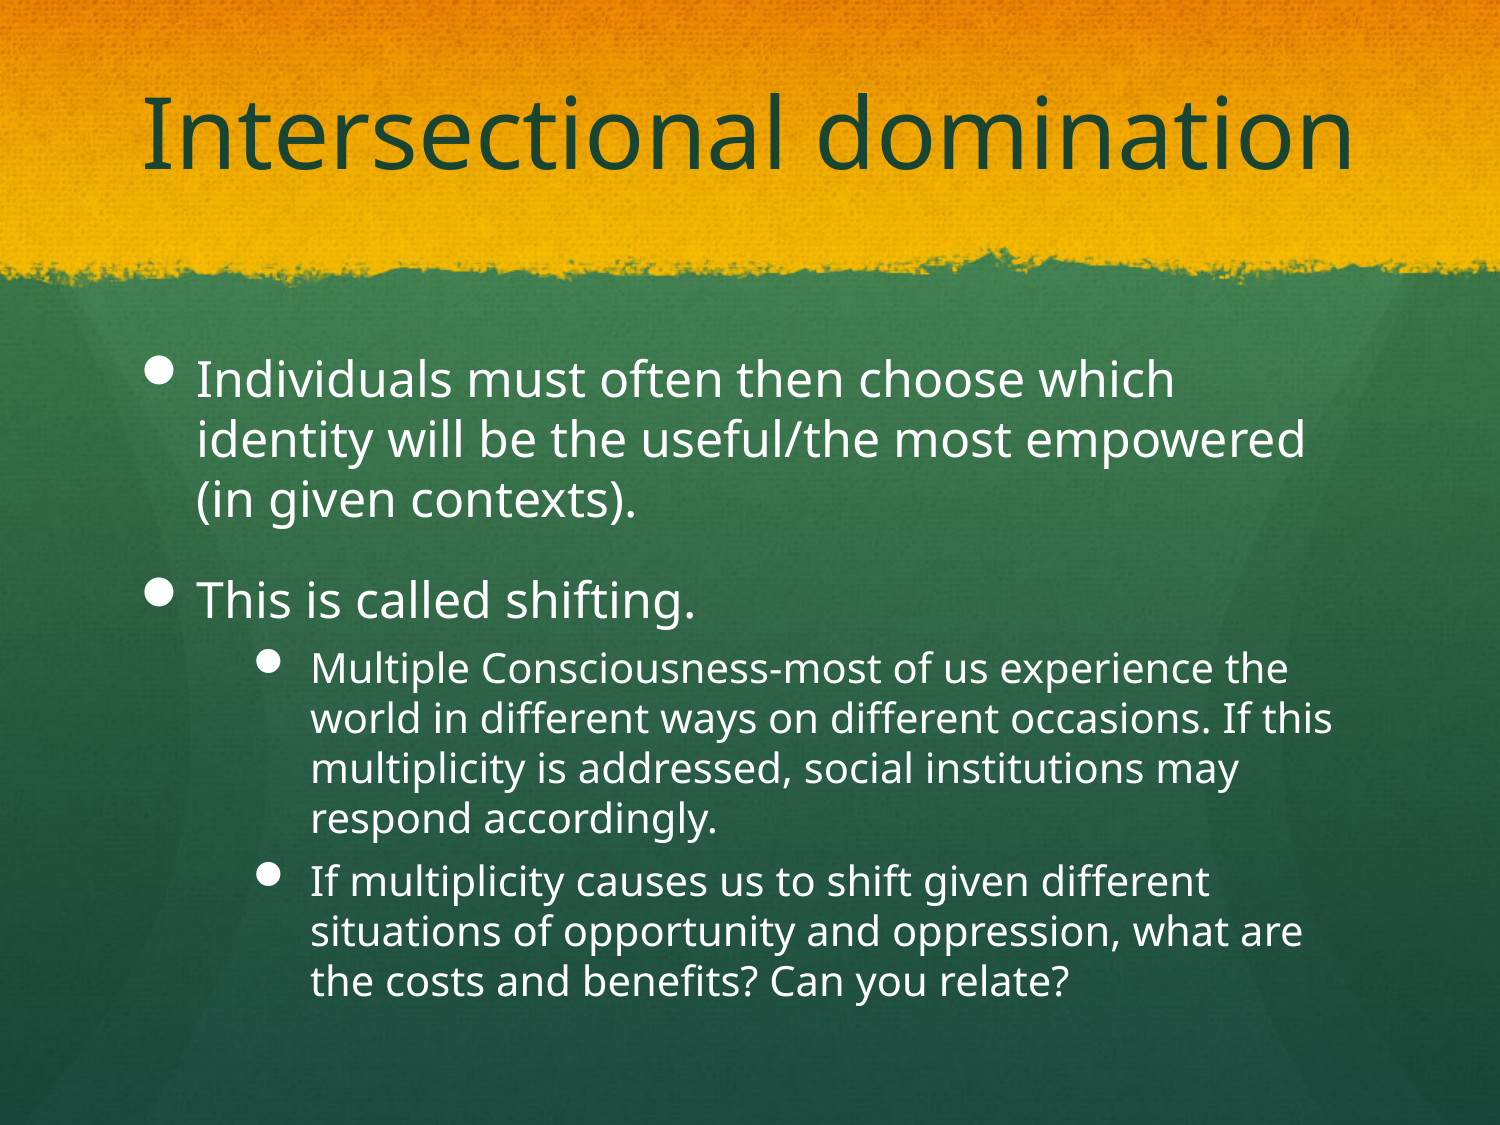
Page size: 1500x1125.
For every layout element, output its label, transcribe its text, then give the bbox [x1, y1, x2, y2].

list Individuals must often then choose which identity will be the useful/the most empowered (in given contexts). This is called shifting. Multiple Consciousness-most of us experience the world in different ways on different occasions. If this multiplicity is addressed, social institutions may respond accordingly. If multiplicity causes us to shift given different situations of opportunity and oppression, what are the costs and benefits? Can you relate? [125, 339, 1375, 1026]
picture [0, 0, 1500, 1125]
title Intersectional domination [125, 13, 1375, 246]
